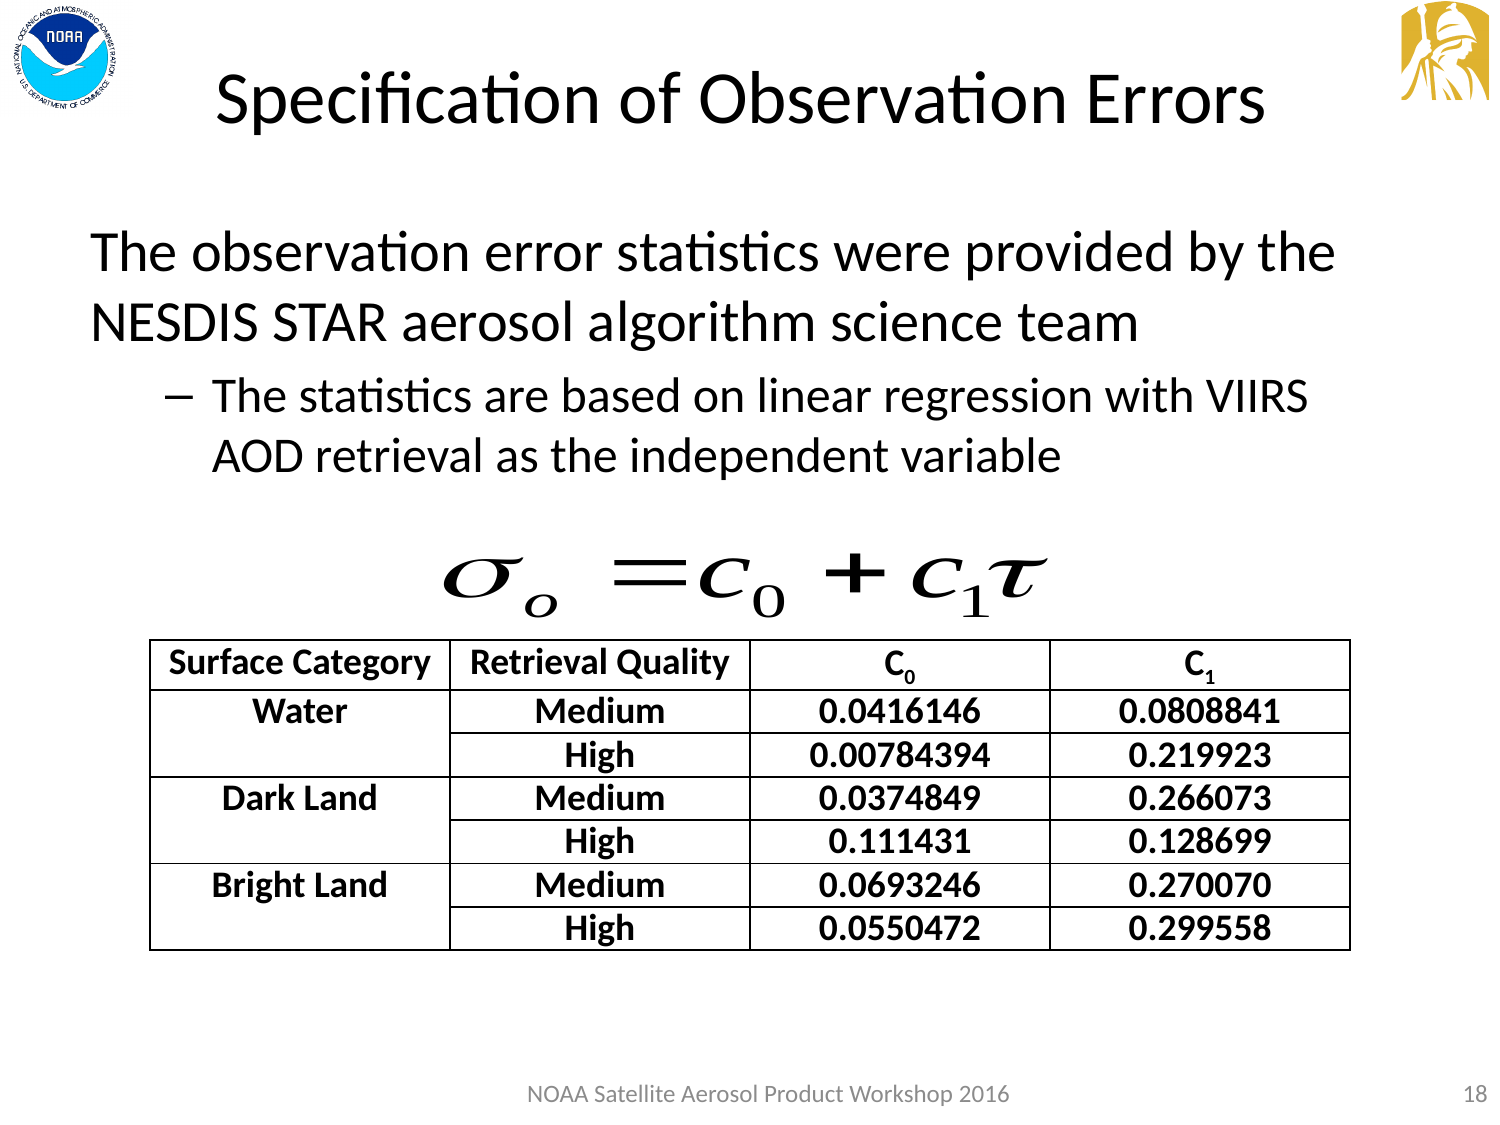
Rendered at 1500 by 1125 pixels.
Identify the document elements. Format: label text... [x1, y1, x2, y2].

table_cell 0.299558 [1051, 908, 1349, 949]
table_cell 0.270070 [1051, 864, 1349, 906]
table_cell Medium [451, 778, 749, 819]
footer NOAA Satellite Aerosol Product Workshop 2016 [487, 1053, 1051, 1125]
table_cell Water [151, 691, 449, 776]
table_header C0 [751, 646, 1049, 689]
table_cell 0.266073 [1051, 778, 1349, 819]
table_cell 0.00784394 [751, 734, 1049, 776]
table_cell Medium [451, 691, 749, 732]
table_cell 0.0550472 [751, 908, 1049, 949]
table_cell 0.0808841 [1051, 691, 1349, 732]
table_cell High [451, 908, 749, 949]
table_cell 0.0416146 [751, 691, 1049, 732]
table_header C1 [1051, 641, 1349, 689]
table_cell High [451, 734, 749, 776]
table_cell 0.0693246 [751, 864, 1049, 906]
table_cell Medium [451, 864, 749, 906]
list The observation error statistics were provided by the NESDIS STAR aerosol algorithm science team The statistics are based on linear regression with VIIRS AOD retrieval as the independent variable [75, 205, 1425, 948]
table_cell 0.128699 [1051, 821, 1349, 863]
table_header Retrieval Quality [451, 646, 749, 689]
title Specification of Observation Errors [200, 0, 1500, 188]
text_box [424, 514, 1076, 639]
table_cell High [451, 821, 749, 863]
table_cell 0.111431 [751, 821, 1049, 863]
table_cell Bright Land [151, 864, 449, 949]
picture [0, 0, 133, 117]
table_cell 0.0374849 [751, 778, 1049, 819]
table_cell 0.219923 [1051, 734, 1349, 776]
table_header Surface Category [151, 641, 449, 689]
slide_number 18 [1153, 1062, 1500, 1123]
table_cell Dark Land [151, 778, 449, 863]
